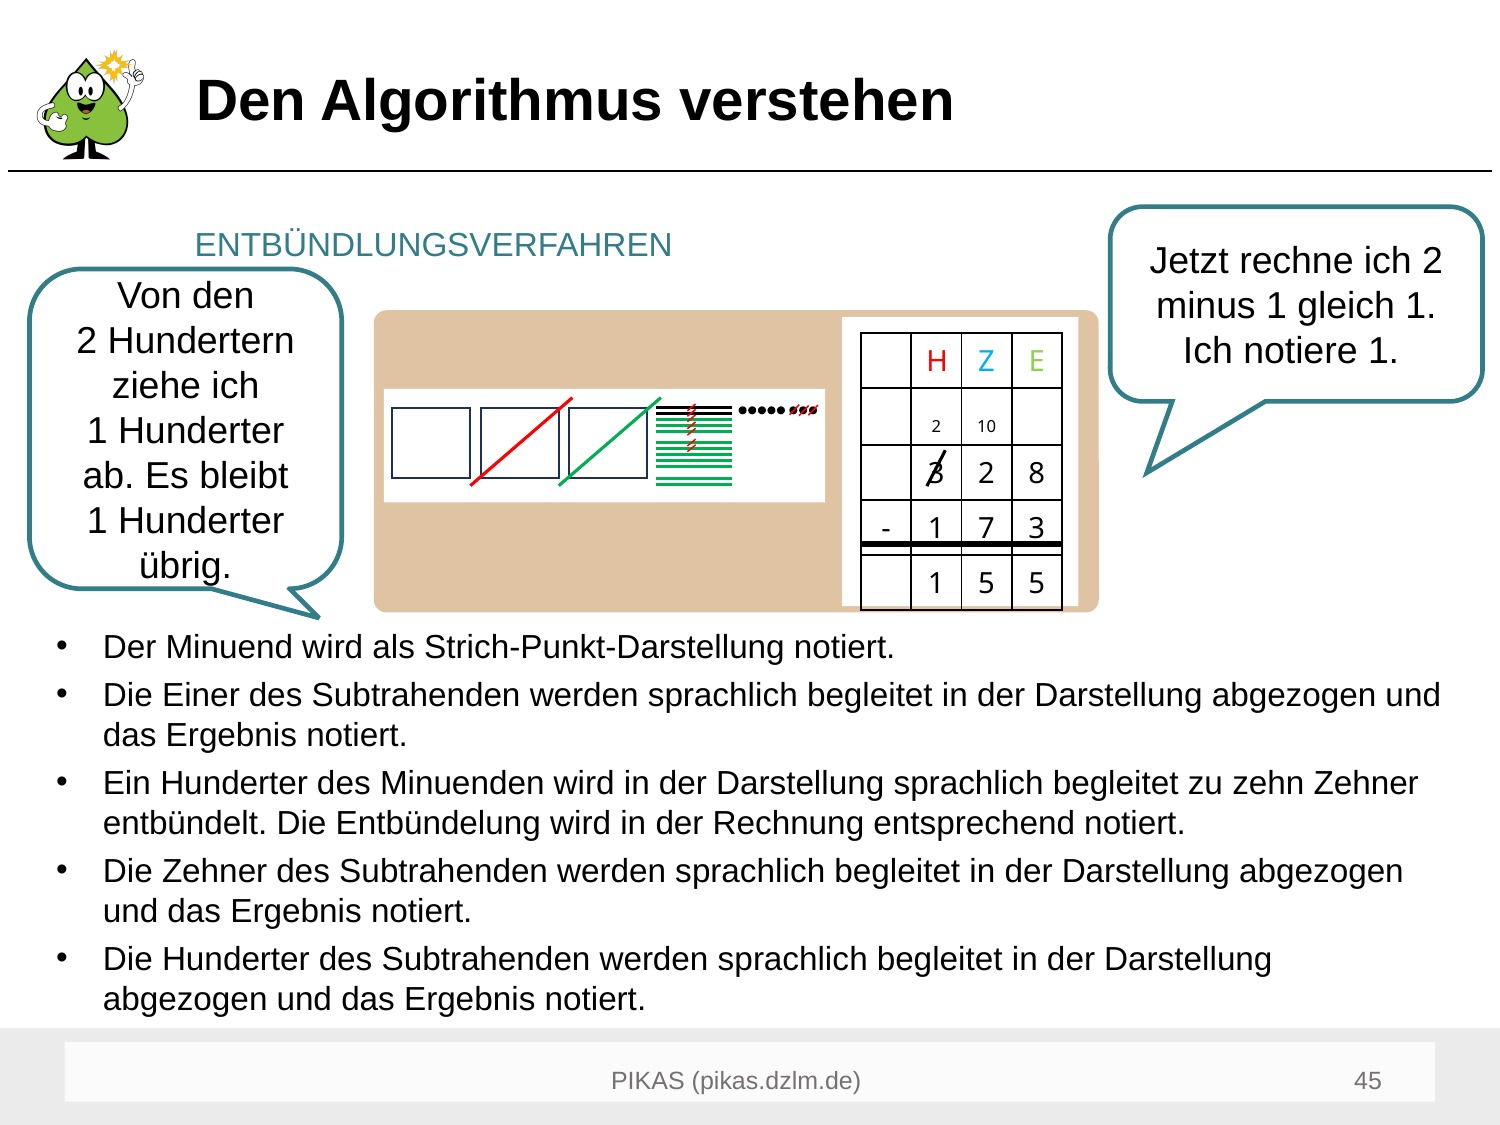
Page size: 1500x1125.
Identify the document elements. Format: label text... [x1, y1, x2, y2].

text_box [798, 405, 809, 416]
table_header H [912, 334, 961, 387]
text_box [748, 406, 757, 415]
table_cell 7 [962, 501, 1011, 541]
table_cell 8 [1013, 446, 1061, 499]
table_header Z [962, 334, 1011, 387]
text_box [687, 421, 696, 428]
text_box [383, 388, 826, 503]
table_cell 3 [1013, 547, 1061, 554]
table_cell - [862, 501, 910, 541]
table_header [862, 334, 910, 387]
list Der Minuend wird als Strich-Punkt-Darstellung notiert. Die Einer des Subtrahenden werden sprachlich begleitet in der Darstellung abgezogen und das Ergebnis notiert. Ein Hunderter des Minuenden wird in der Darstellung sprachlich begleitet zu zehn Zehner entbündelt. Die Entbündelung wird in der Rechnung entsprechend notiert. Die Zehner des Subtrahenden werden sprachlich begleitet in der Darstellung abgezogen und das Ergebnis notiert. Die Hunderter des Subtrahenden werden sprachlich begleitet in der Darstellung abgezogen und das Ergebnis notiert. [41, 617, 1459, 1022]
slide_number 45 [1059, 1042, 1397, 1102]
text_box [687, 409, 696, 414]
table_cell 10 [962, 389, 1011, 444]
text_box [687, 428, 696, 436]
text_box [789, 404, 800, 415]
text_box [757, 406, 766, 415]
table_header E [1013, 334, 1061, 387]
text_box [809, 405, 819, 416]
table_cell - [862, 547, 910, 554]
table_cell 3 [1013, 501, 1061, 541]
table_cell 7 [962, 547, 1011, 554]
table_cell [862, 446, 910, 499]
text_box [926, 450, 946, 487]
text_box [470, 397, 573, 486]
text_box [391, 407, 470, 479]
table_cell 2 [962, 446, 1011, 499]
text_box [738, 406, 747, 415]
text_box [687, 403, 696, 409]
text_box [573, 397, 661, 486]
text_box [687, 414, 696, 421]
table_cell 2 [912, 389, 961, 444]
table_cell 3 [912, 446, 961, 499]
text_box [372, 309, 1100, 614]
picture [19, 42, 161, 163]
table_cell [1013, 389, 1061, 444]
table_cell [862, 556, 910, 609]
table_cell 1 [912, 501, 961, 541]
table_cell 1 [912, 556, 961, 609]
text_box [776, 406, 785, 415]
text_box [767, 406, 776, 415]
list ENTBÜNDLUNGSVERFAHREN [179, 195, 1330, 269]
table_cell [862, 389, 910, 444]
table_cell 5 [1013, 556, 1061, 609]
text_box Jetzt rechne ich 2 minus 1 gleich 1. Ich notiere 1. [1109, 205, 1484, 476]
table_cell 1 [912, 547, 961, 554]
text_box Von den 2 Hundertern ziehe ich 1 Hunderter ab. Es bleibt 1 Hunderter übrig. [28, 267, 343, 620]
table_cell 5 [962, 556, 1011, 609]
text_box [687, 439, 696, 444]
text_box [841, 316, 1079, 607]
title Den Algorithmus verstehen [179, 62, 1330, 162]
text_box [687, 444, 696, 452]
